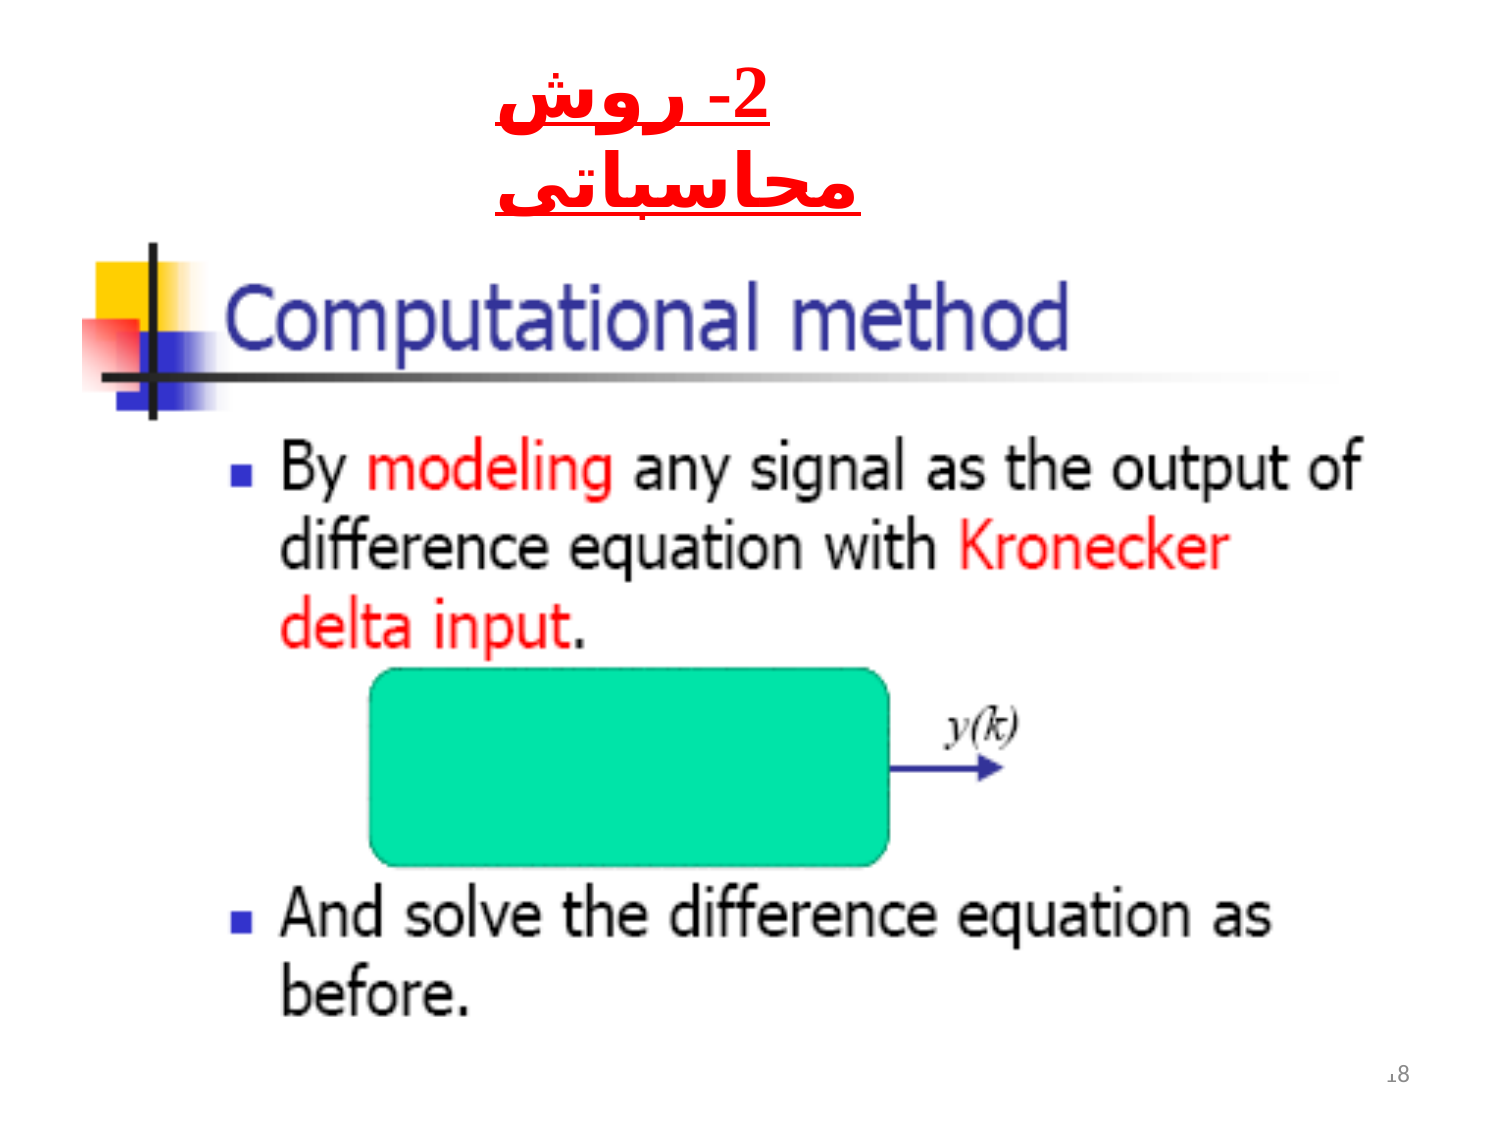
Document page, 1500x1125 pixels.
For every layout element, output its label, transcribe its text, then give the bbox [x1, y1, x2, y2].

slide_number 18 [1074, 1042, 1425, 1103]
text_box 2- روش محاسباتی [480, 35, 984, 150]
picture [81, 152, 1394, 1074]
